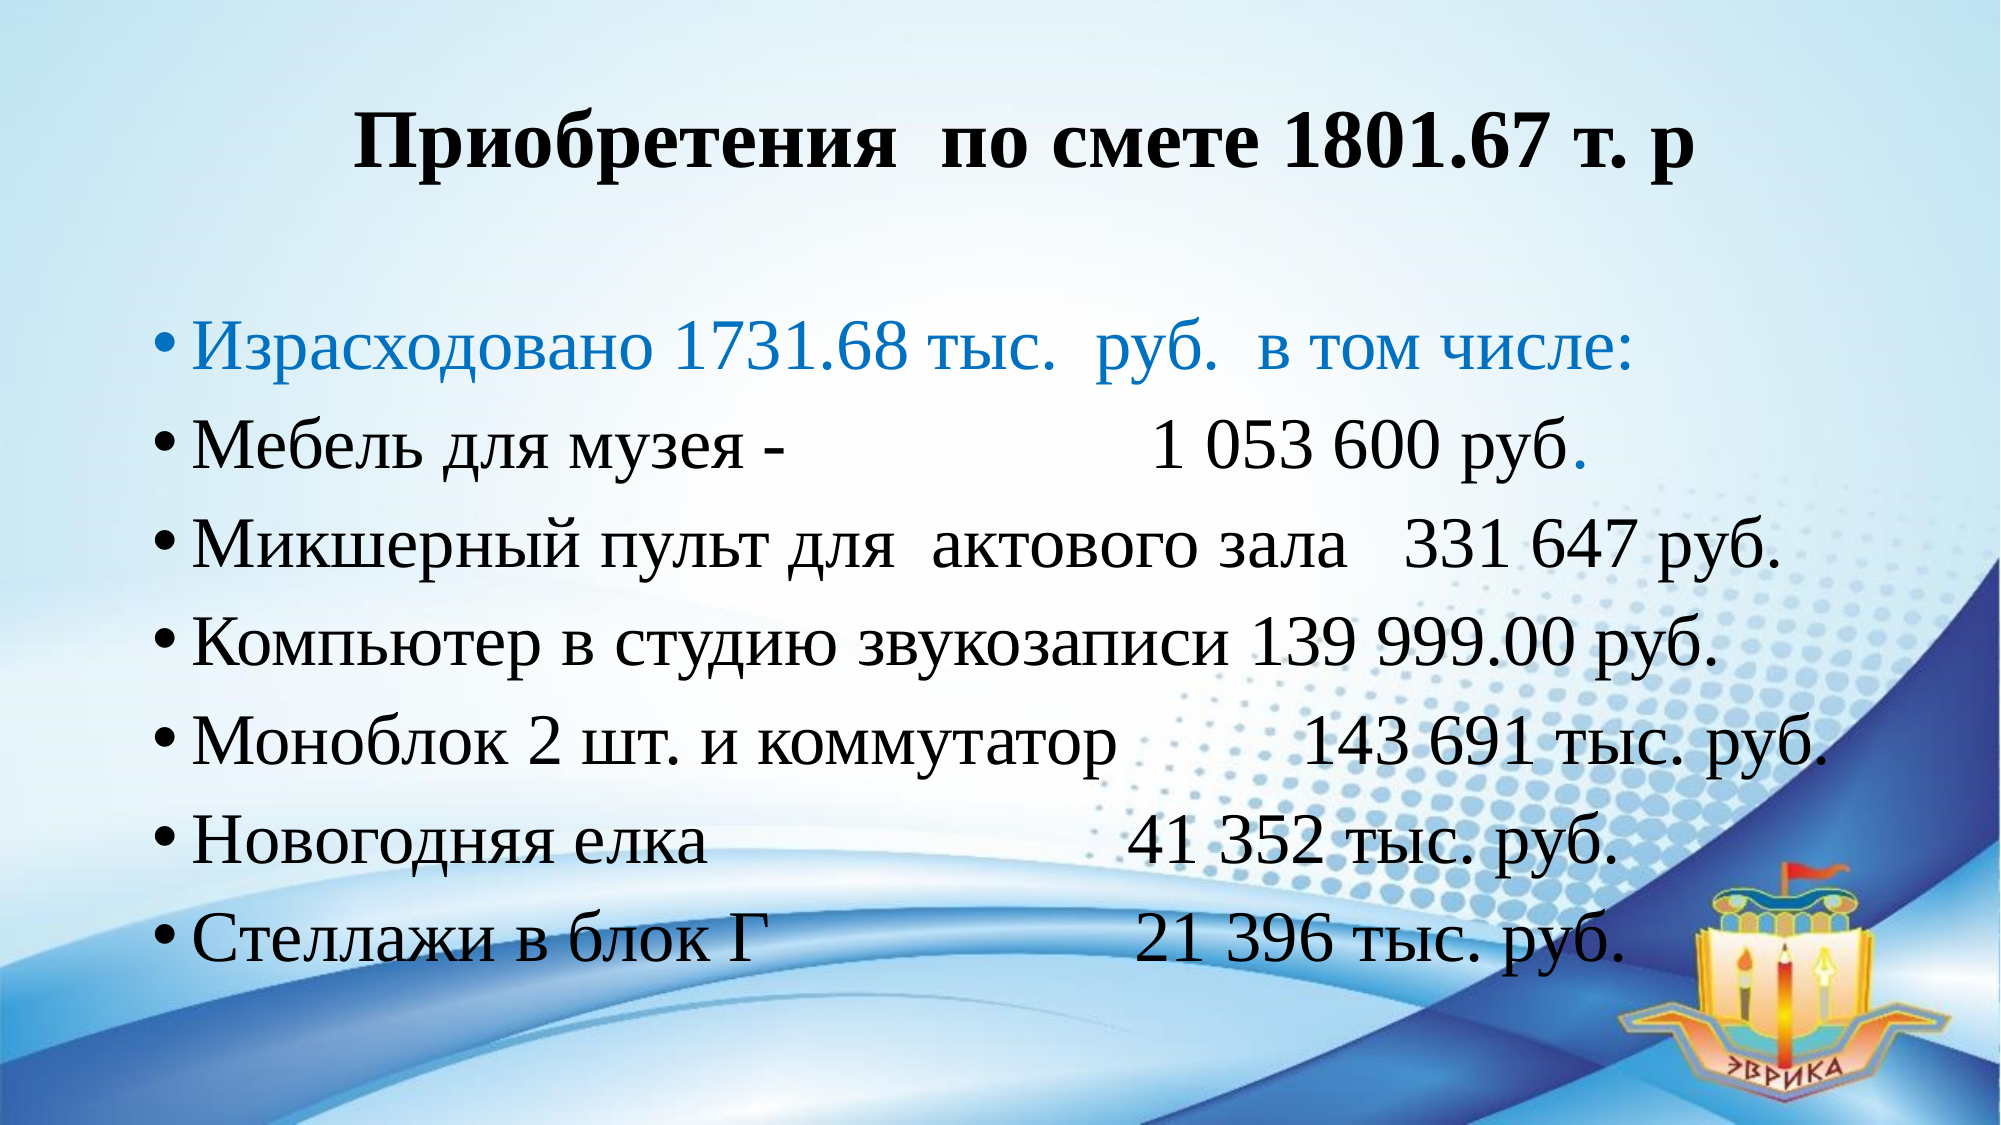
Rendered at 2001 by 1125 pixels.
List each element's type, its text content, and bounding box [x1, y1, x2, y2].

title Приобретения по смете 1801.67 т. р [164, 87, 1890, 194]
picture [0, 0, 2001, 1125]
list Израсходовано 1731.68 тыс. руб. в том числе: Мебель для музея - 1 053 600 руб. Микшерный пульт для актового зала 331 647 руб. Компьютер в студию звукозаписи 139 999.00 руб. Моноблок 2 шт. и коммутатор 143 691 тыс. руб. Новогодняя елка 41 352 тыс. руб. Стеллажи в блок Г 21 396 тыс. руб. [137, 299, 1863, 1014]
